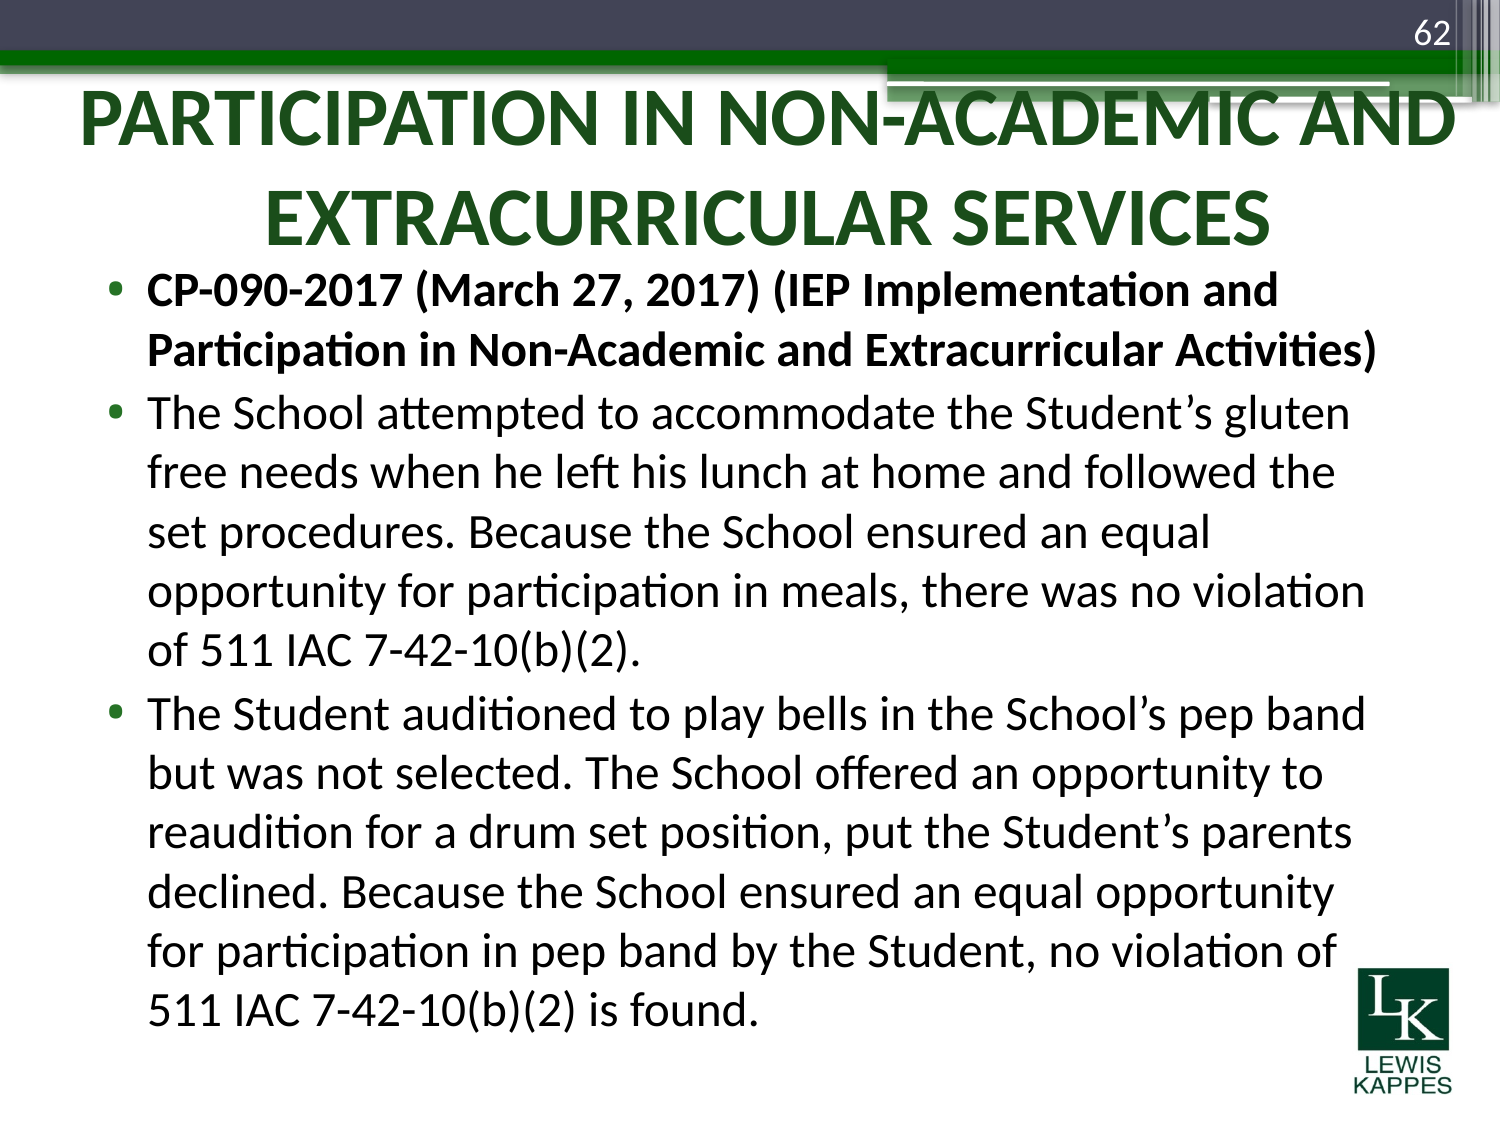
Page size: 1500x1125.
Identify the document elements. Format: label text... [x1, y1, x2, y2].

title PARTICIPATION IN NON-ACADEMIC AND EXTRACURRICULAR SERVICES [37, 149, 1500, 275]
picture [1352, 962, 1454, 1095]
slide_number 62 [1341, 0, 1466, 61]
list CP-090-2017 (March 27, 2017) (IEP Implementation and Participation in Non-Academic and Extracurricular Activities) The School attempted to accommodate the Student’s gluten free needs when he left his lunch at home and followed the set procedures. Because the School ensured an equal opportunity for participation in meals, there was no violation of 511 IAC 7-42-10(b)(2). The Student auditioned to play bells in the School’s pep band but was not selected. The School offered an opportunity to reaudition for a drum set position, put the Student’s parents declined. Because the School ensured an equal opportunity for participation in pep band by the Student, no violation of 511 IAC 7-42-10(b)(2) is found. [75, 249, 1403, 1095]
